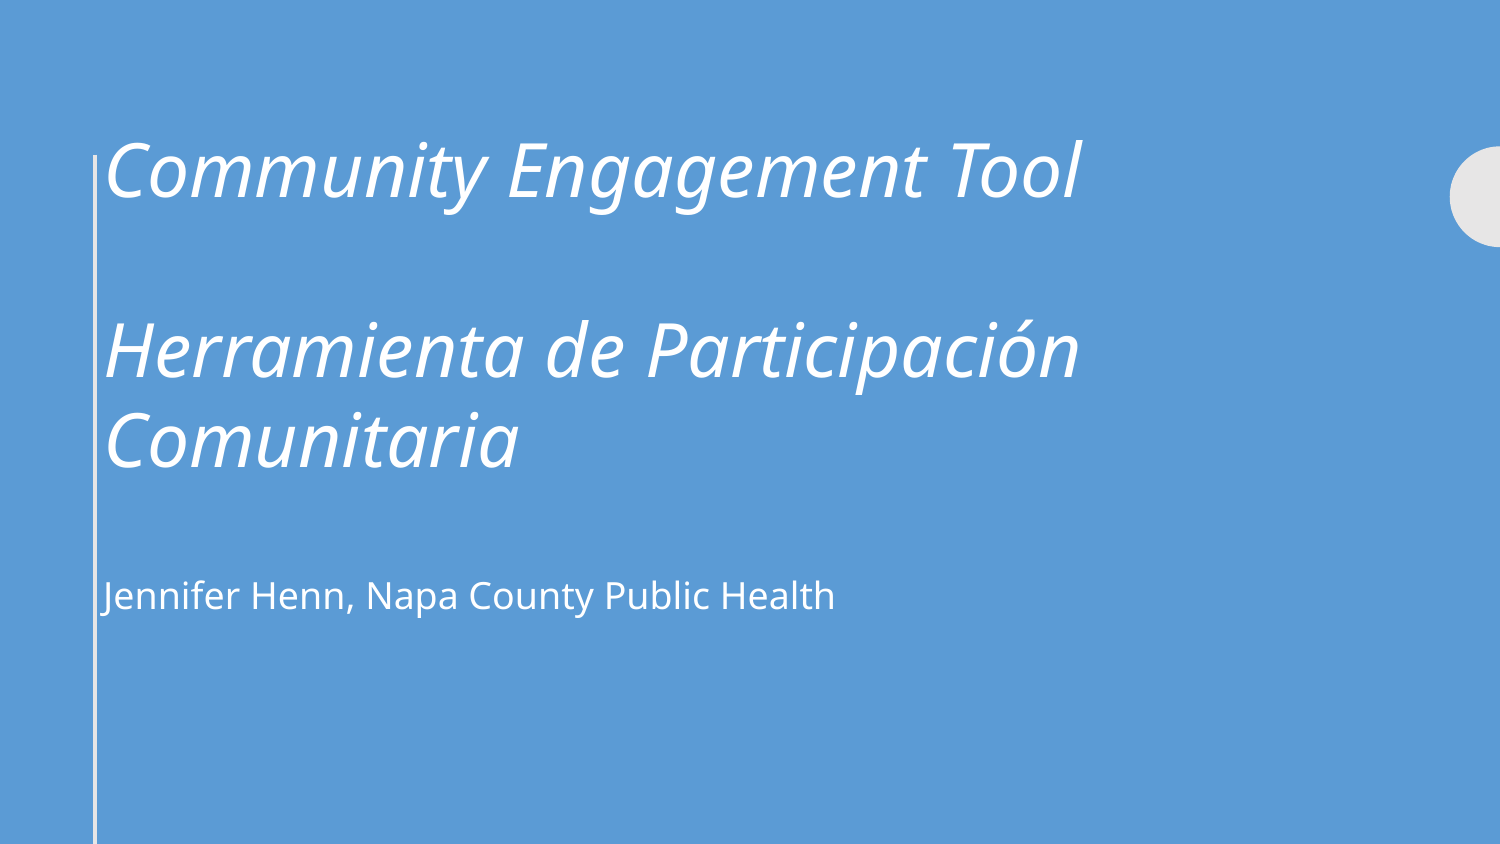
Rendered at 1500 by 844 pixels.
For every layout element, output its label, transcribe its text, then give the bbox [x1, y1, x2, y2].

text_box Community Engagement Tool Herramienta de Participación Comunitaria Jennifer Henn, Napa County Public Health [88, 114, 1317, 625]
